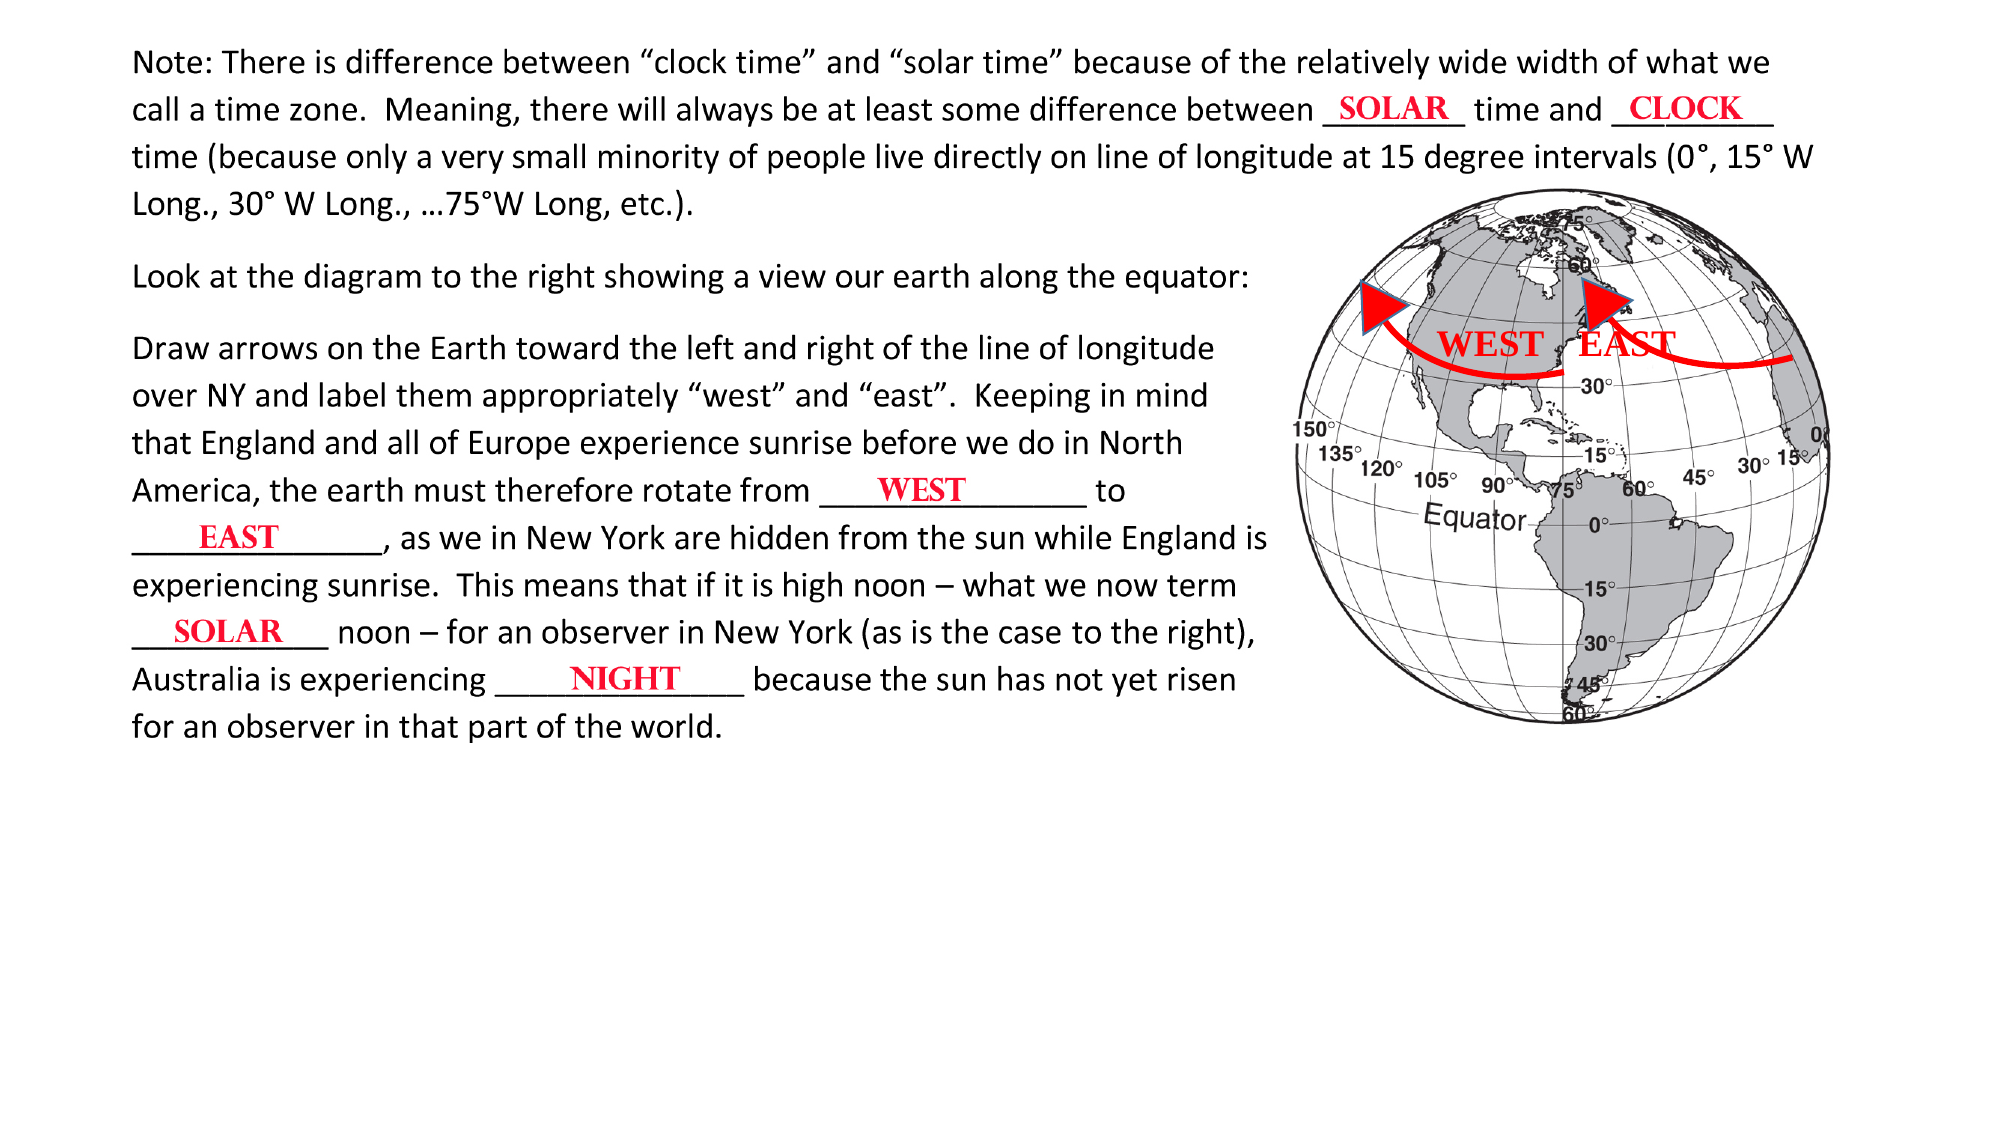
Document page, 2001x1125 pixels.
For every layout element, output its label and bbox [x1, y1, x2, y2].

picture [96, 31, 1868, 743]
text_box [1346, 132, 1713, 375]
text_box [1565, 118, 1935, 363]
